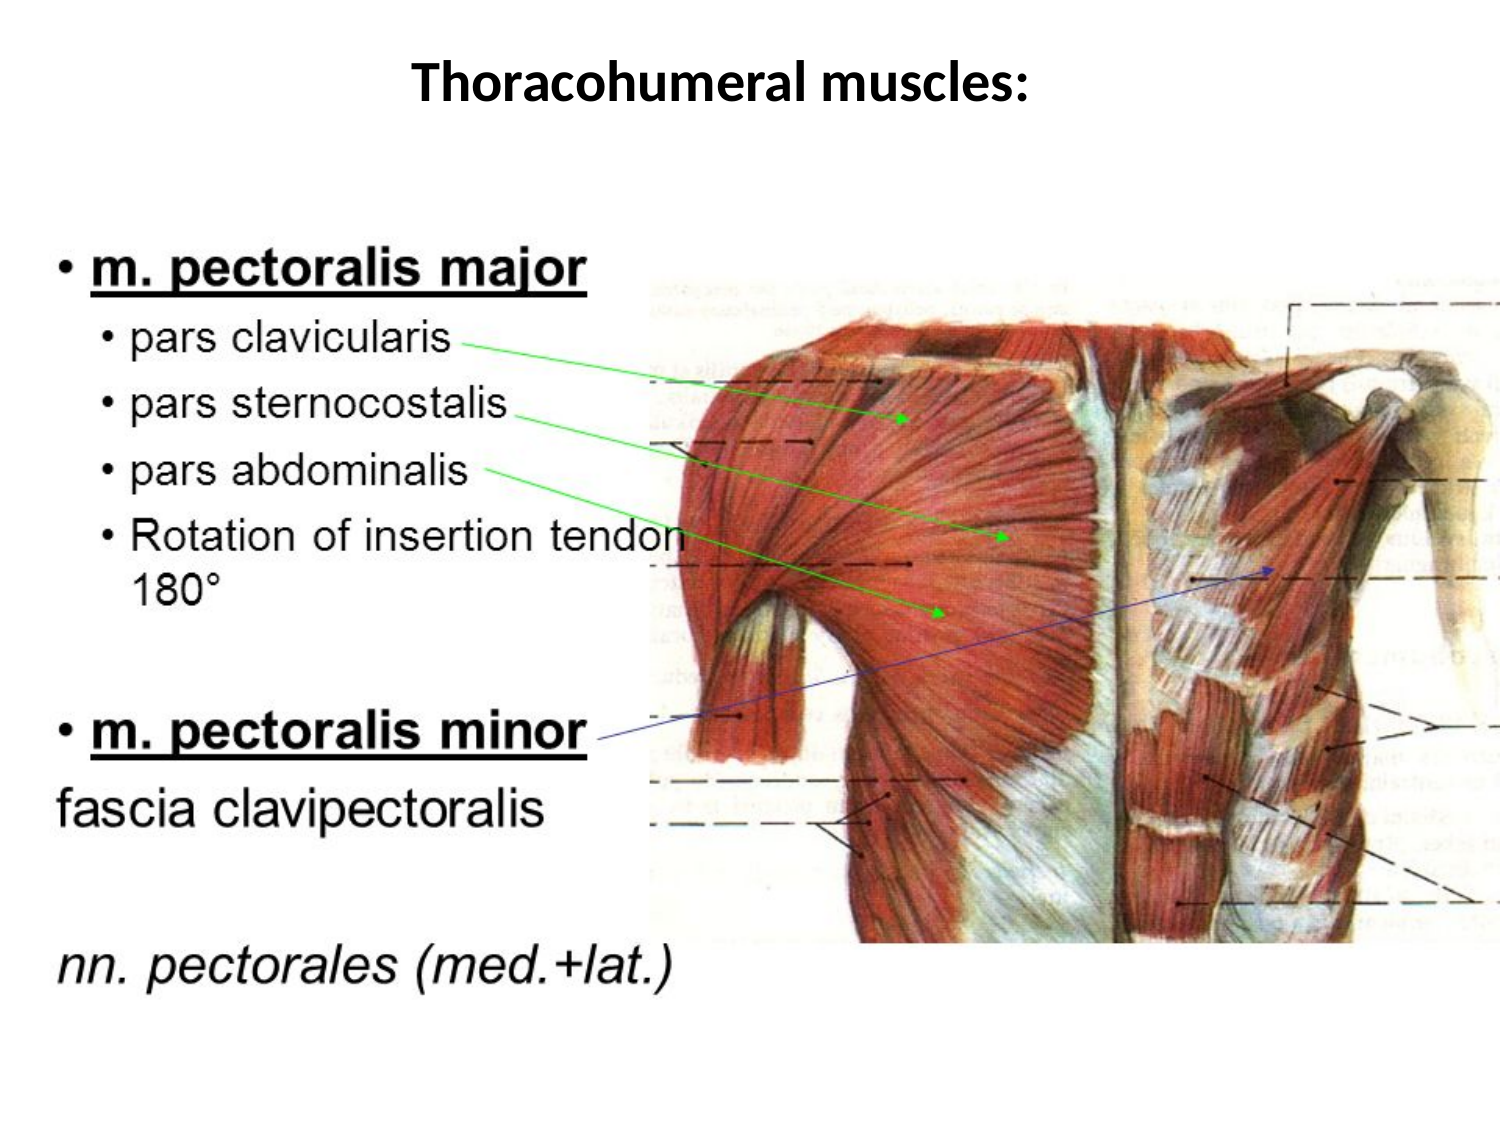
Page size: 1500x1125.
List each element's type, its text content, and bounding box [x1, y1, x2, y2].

text_box Thoracohumeral muscles: [396, 35, 1046, 190]
picture [0, 191, 1500, 1125]
